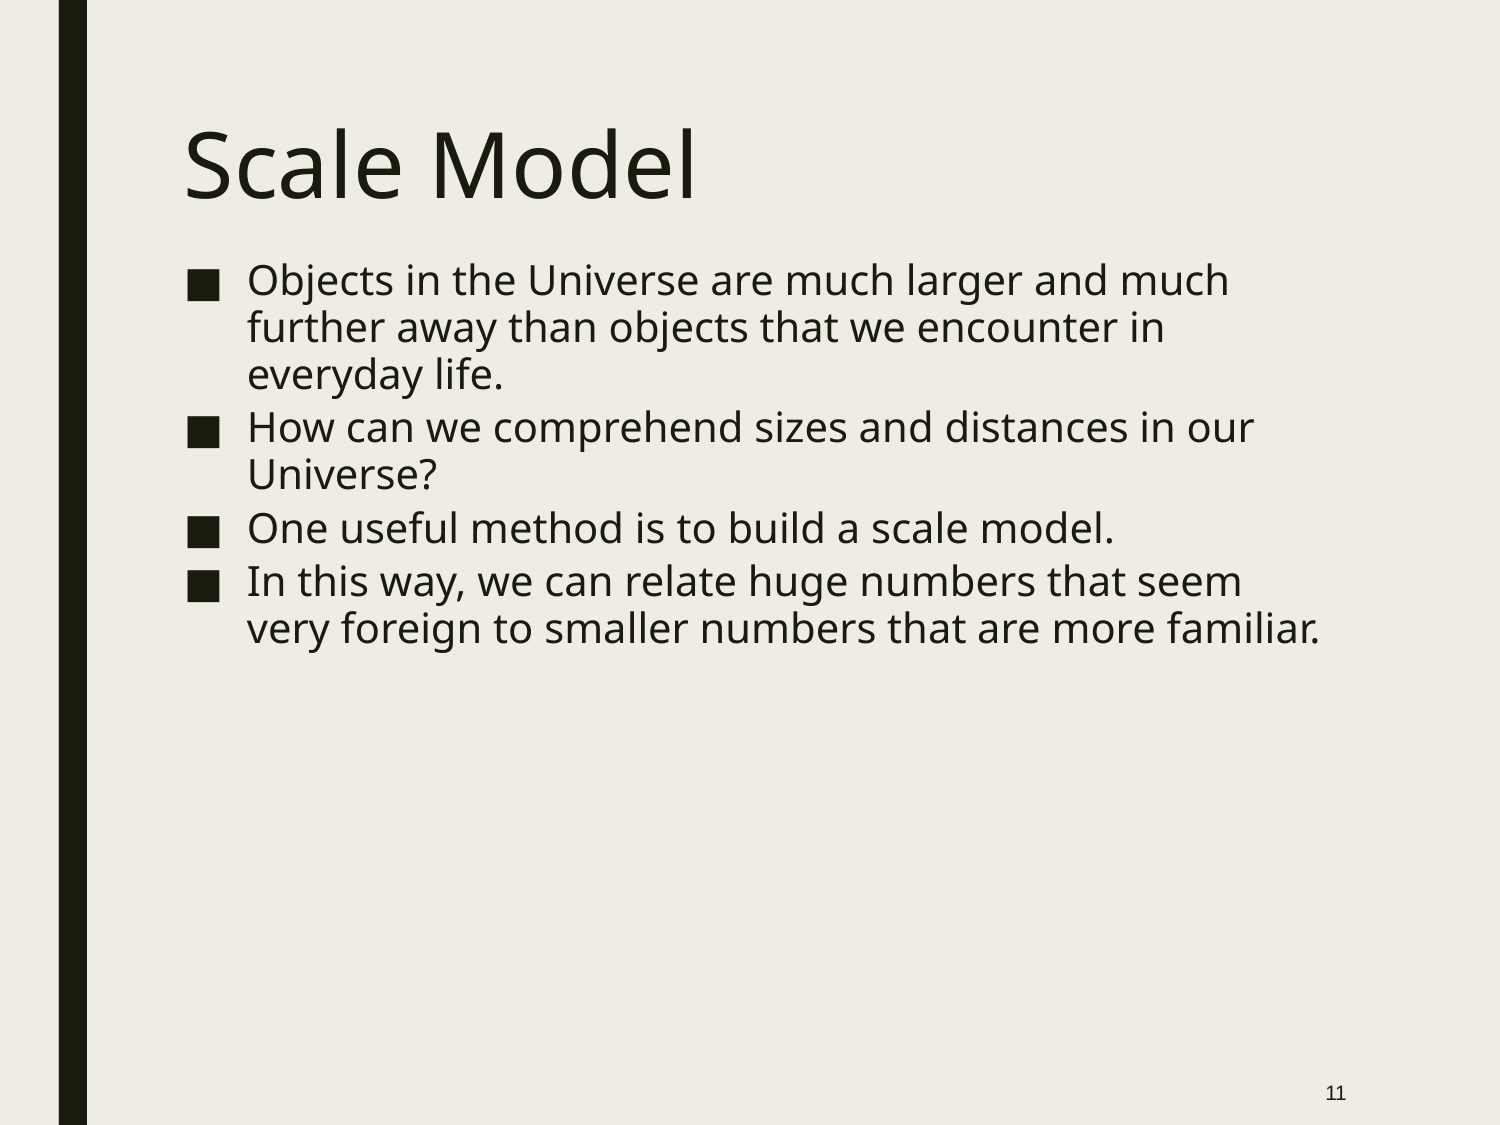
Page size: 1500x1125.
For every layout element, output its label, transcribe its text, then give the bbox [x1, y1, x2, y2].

slide_number 11 [1165, 1058, 1362, 1125]
title Scale Model [168, 112, 1351, 233]
list Objects in the Universe are much larger and much further away than objects that we encounter in everyday life. How can we comprehend sizes and distances in our Universe? One useful method is to build a scale model. In this way, we can relate huge numbers that seem very foreign to smaller numbers that are more familiar. [168, 250, 1351, 1046]
